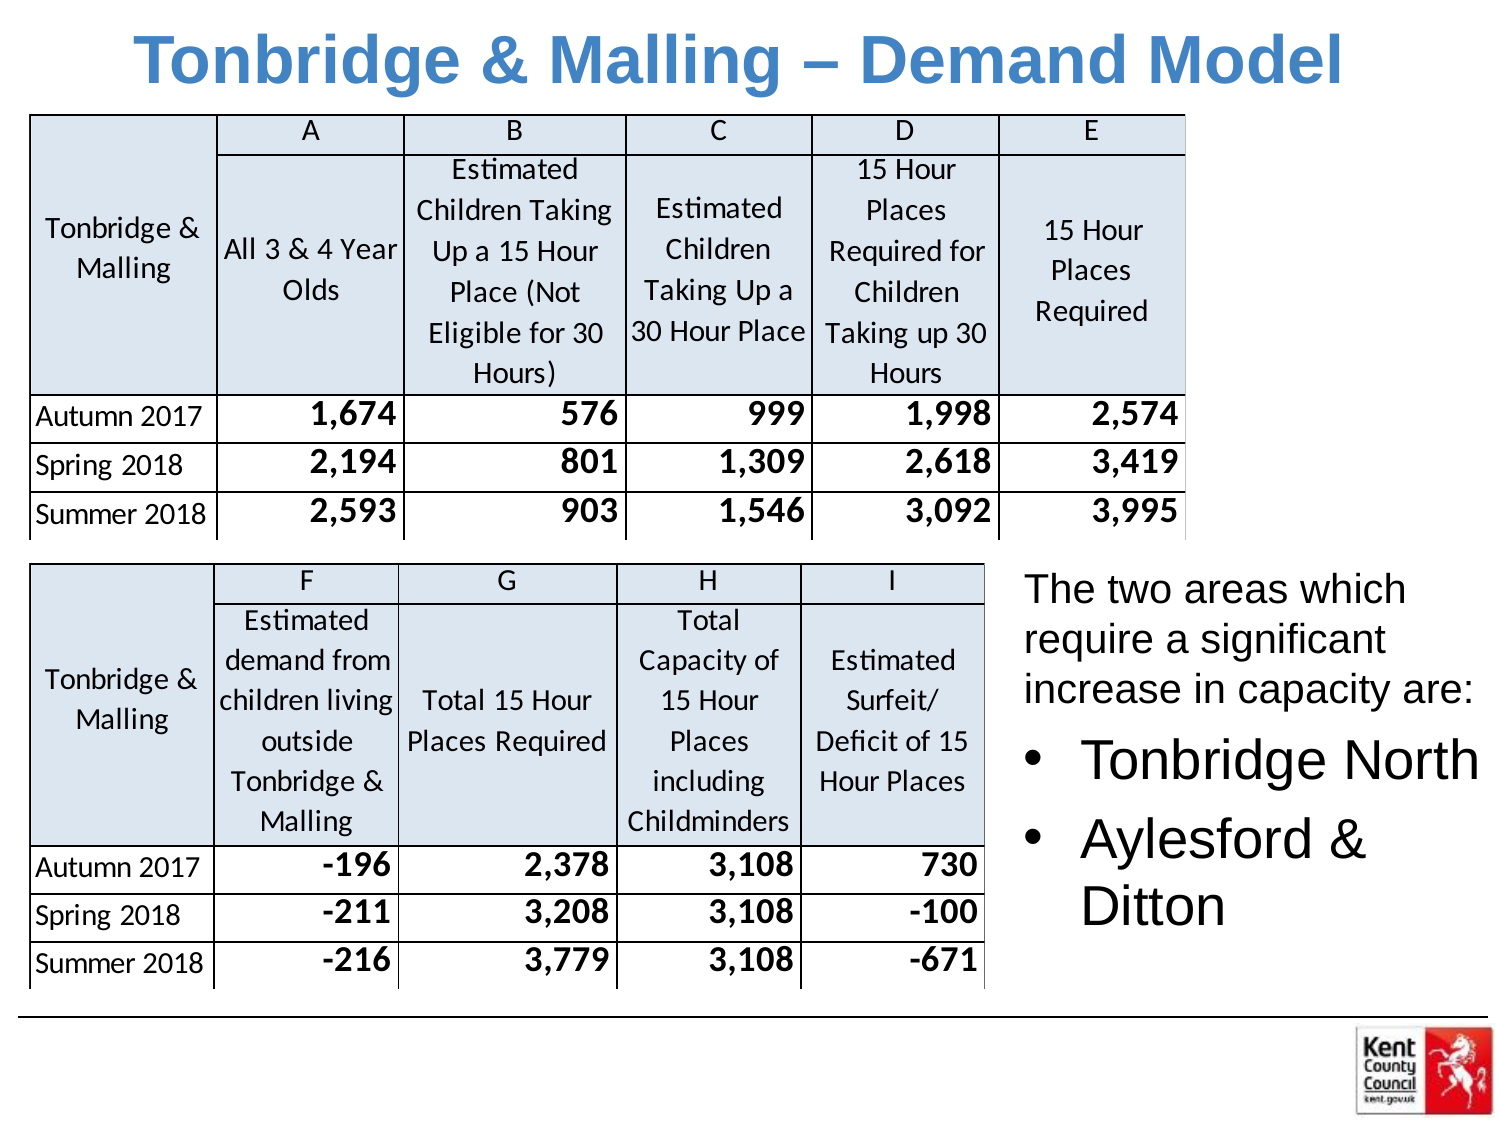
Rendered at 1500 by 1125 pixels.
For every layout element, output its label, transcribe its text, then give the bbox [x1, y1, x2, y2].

list The two areas which require a significant increase in capacity are: Tonbridge North Aylesford & Ditton [1008, 554, 1500, 1106]
picture [29, 562, 987, 991]
title Tonbridge & Malling – Demand Model [64, 0, 1415, 115]
picture [29, 113, 1188, 542]
picture [1353, 1106, 1495, 1118]
